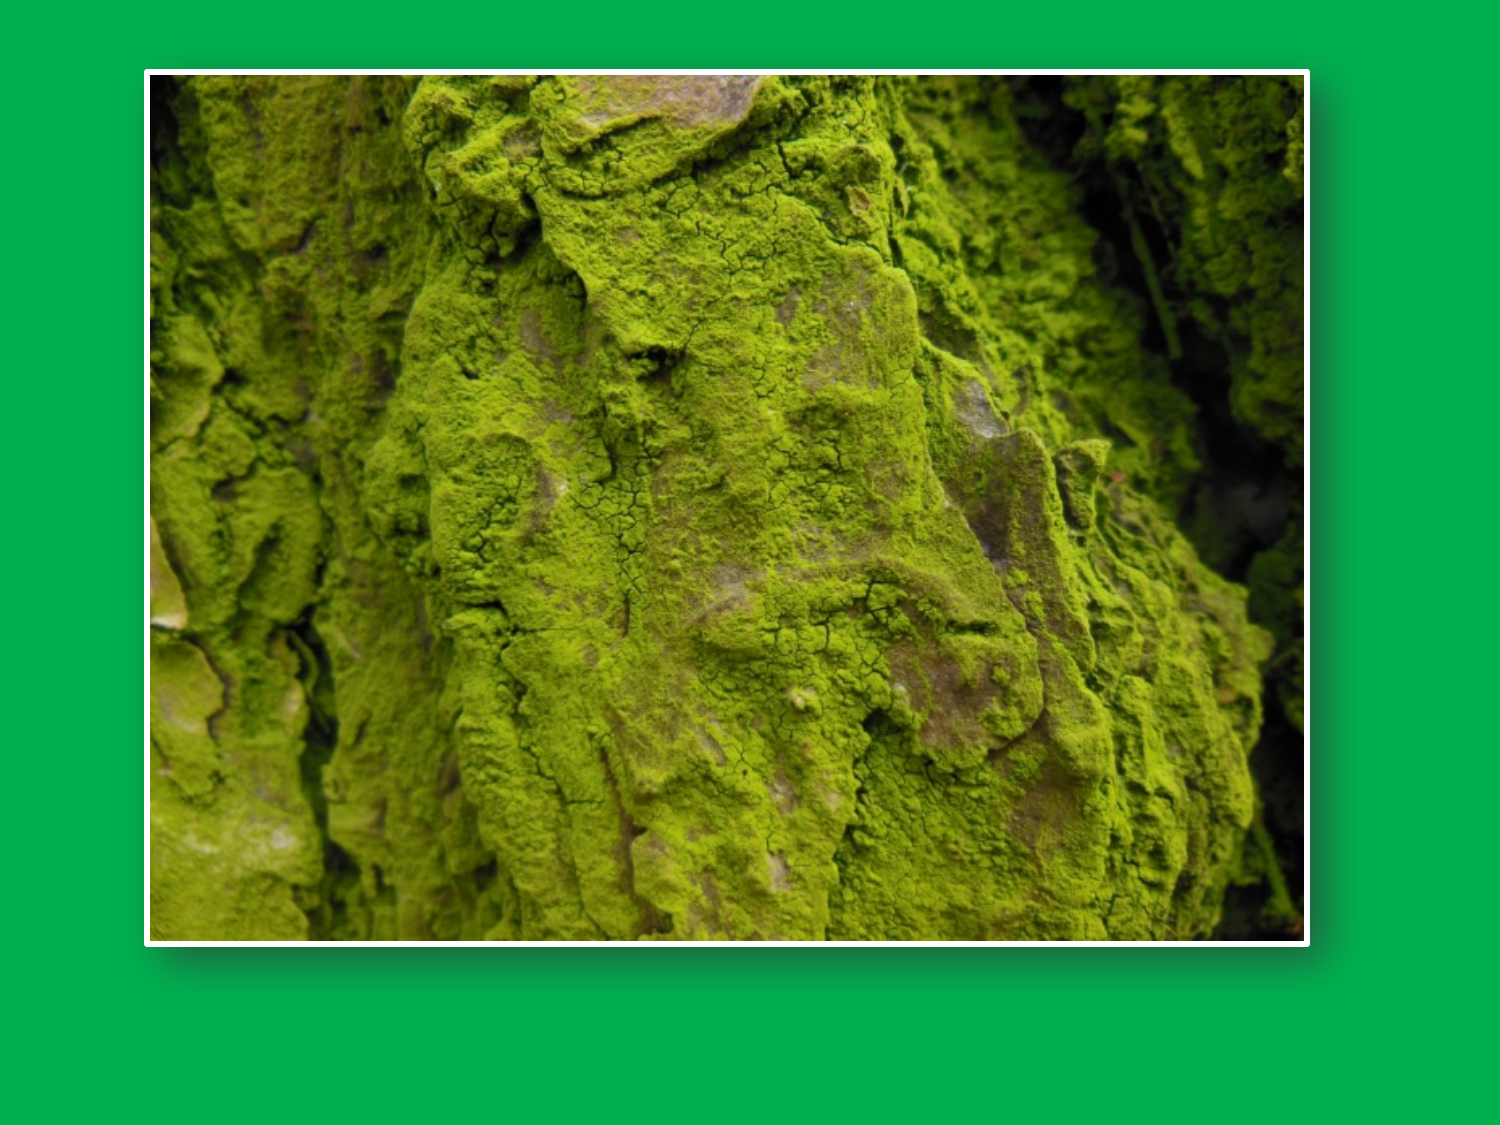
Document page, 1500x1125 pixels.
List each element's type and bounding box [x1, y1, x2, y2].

picture [149, 74, 1305, 941]
